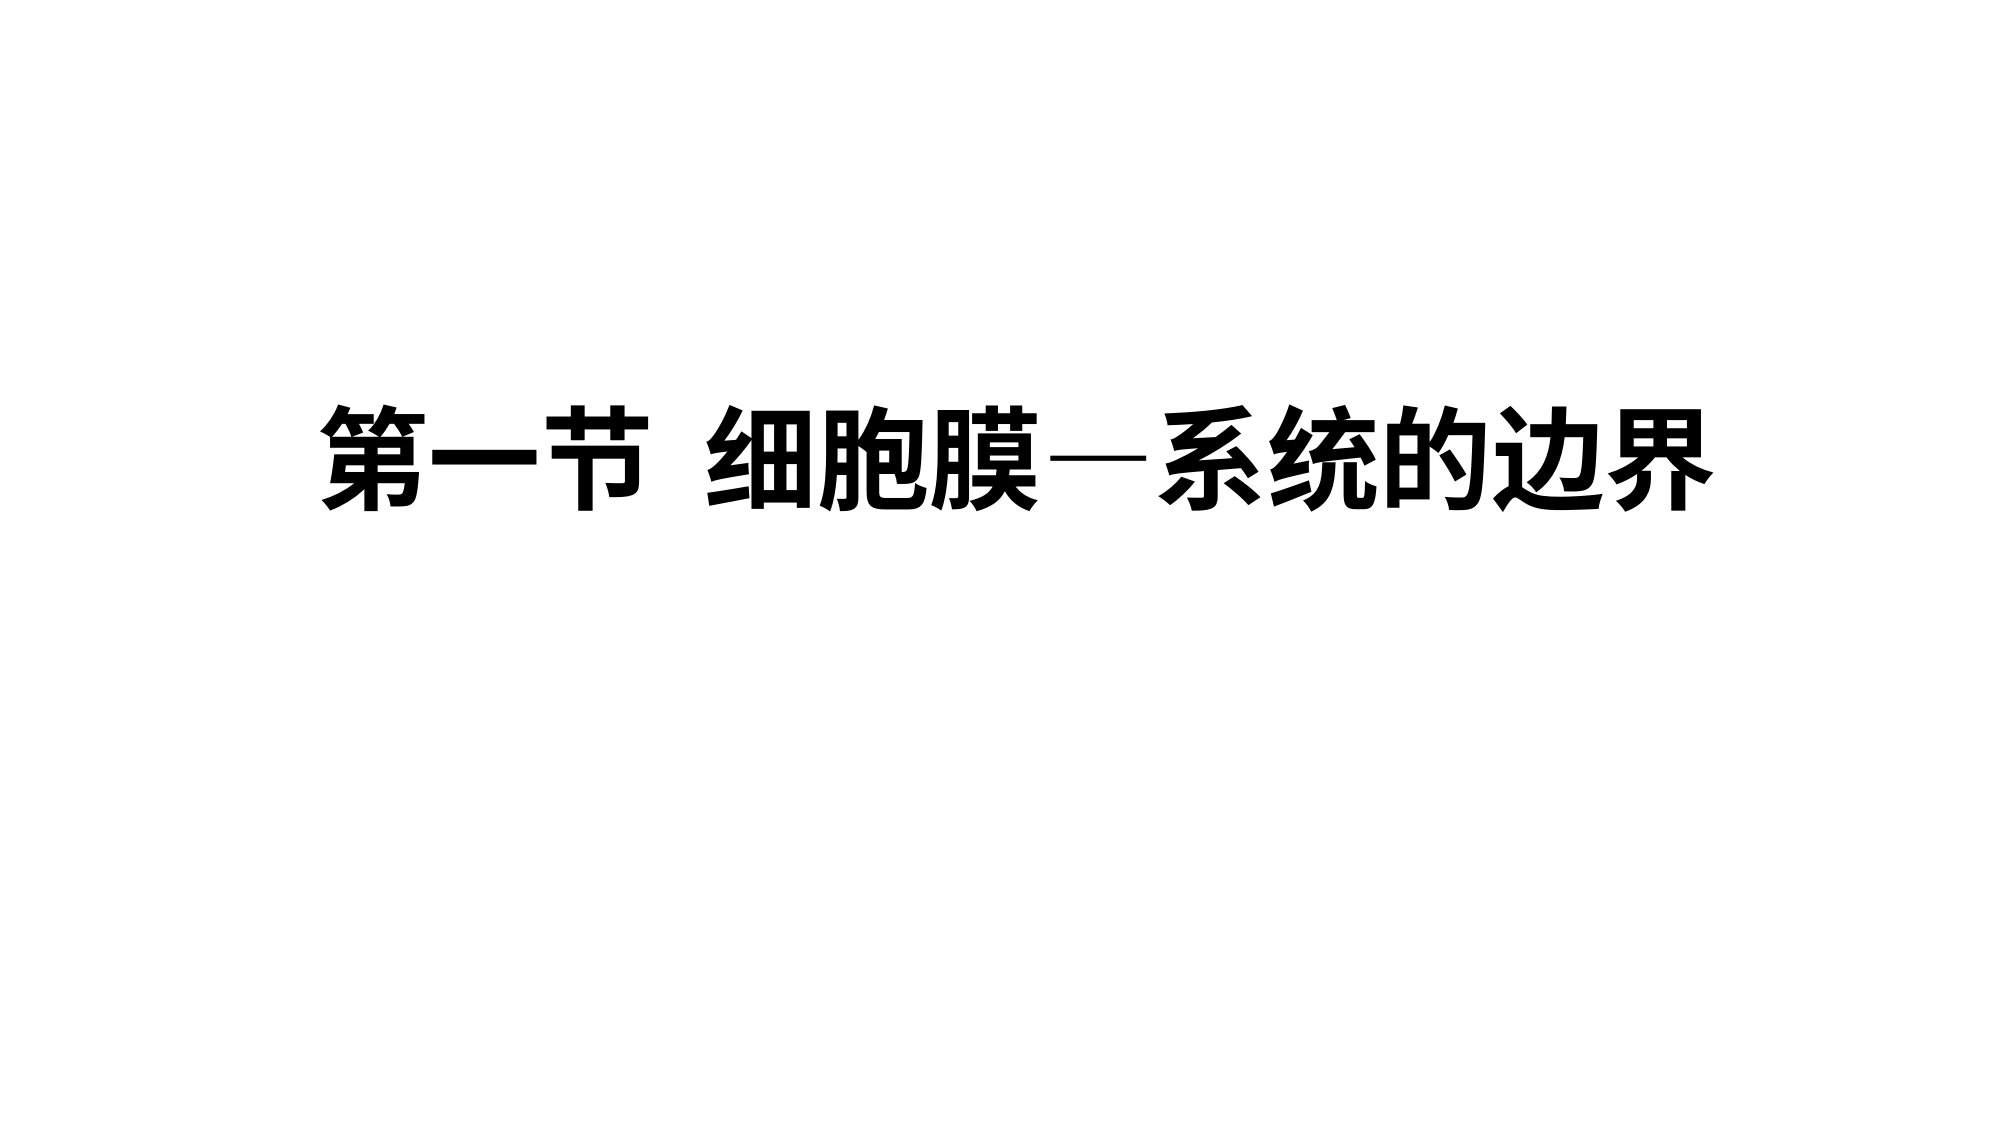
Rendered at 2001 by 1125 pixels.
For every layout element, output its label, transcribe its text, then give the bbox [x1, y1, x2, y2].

text_box 第一节 细胞膜—系统的边界 [301, 381, 1779, 666]
